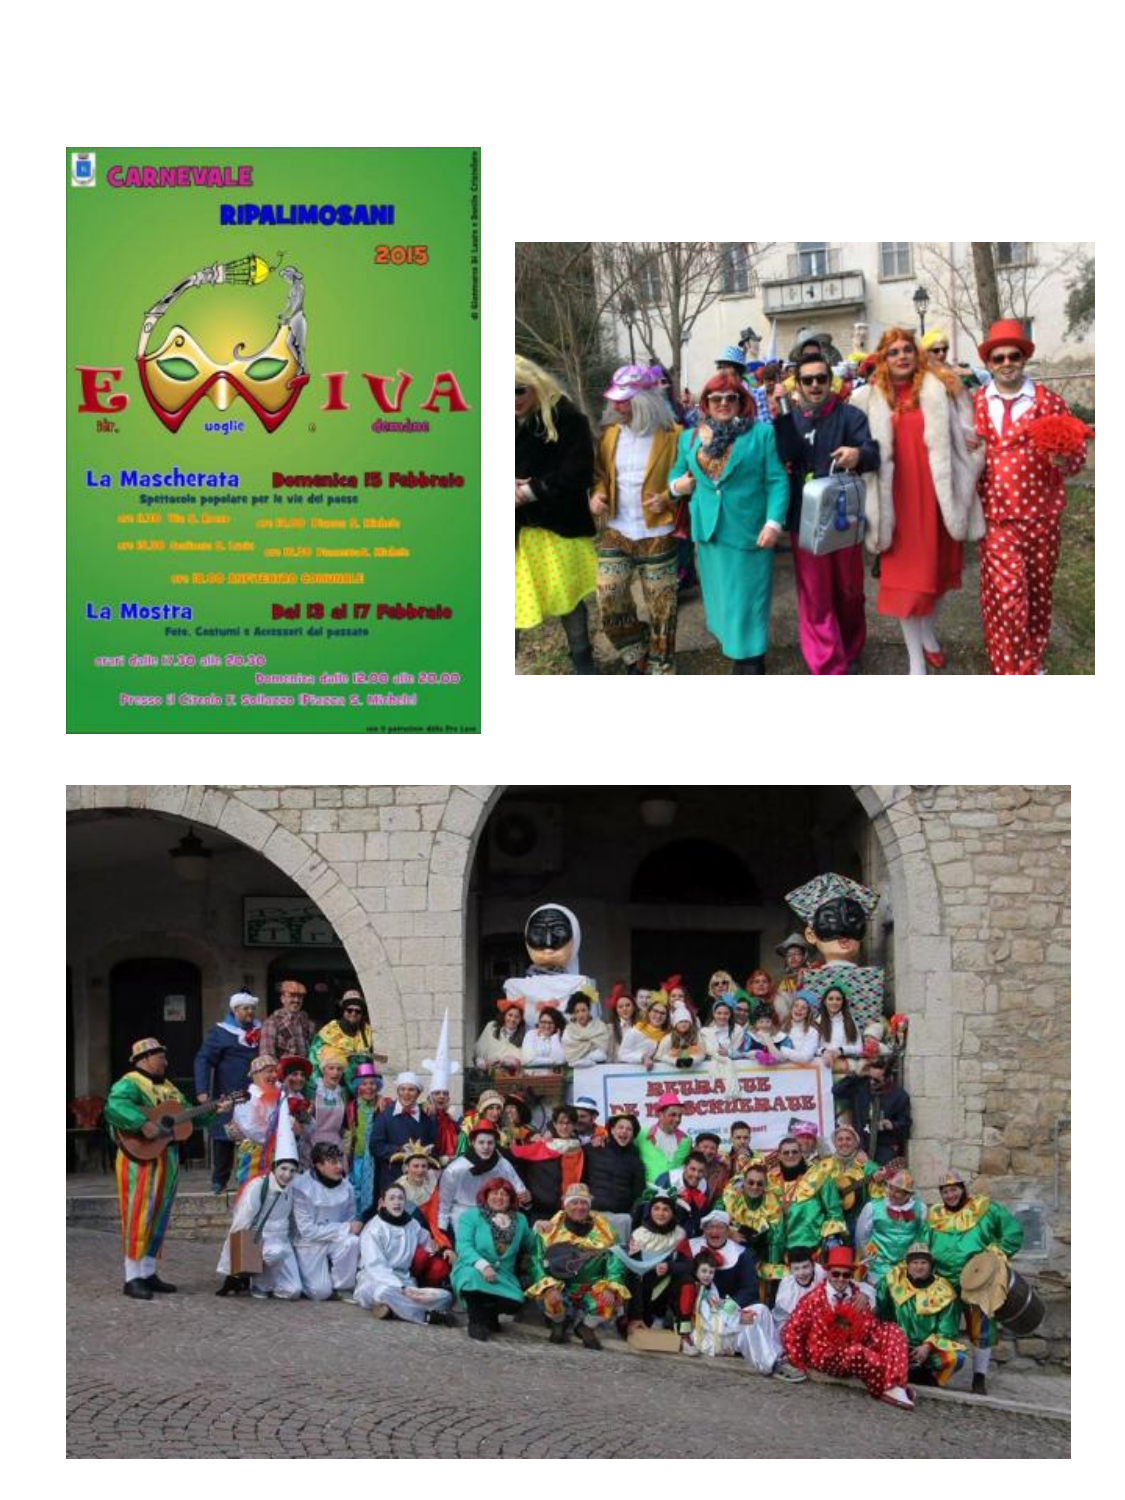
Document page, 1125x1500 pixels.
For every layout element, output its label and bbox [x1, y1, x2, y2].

picture [66, 147, 481, 734]
picture [66, 785, 1071, 1459]
picture [514, 241, 1096, 675]
